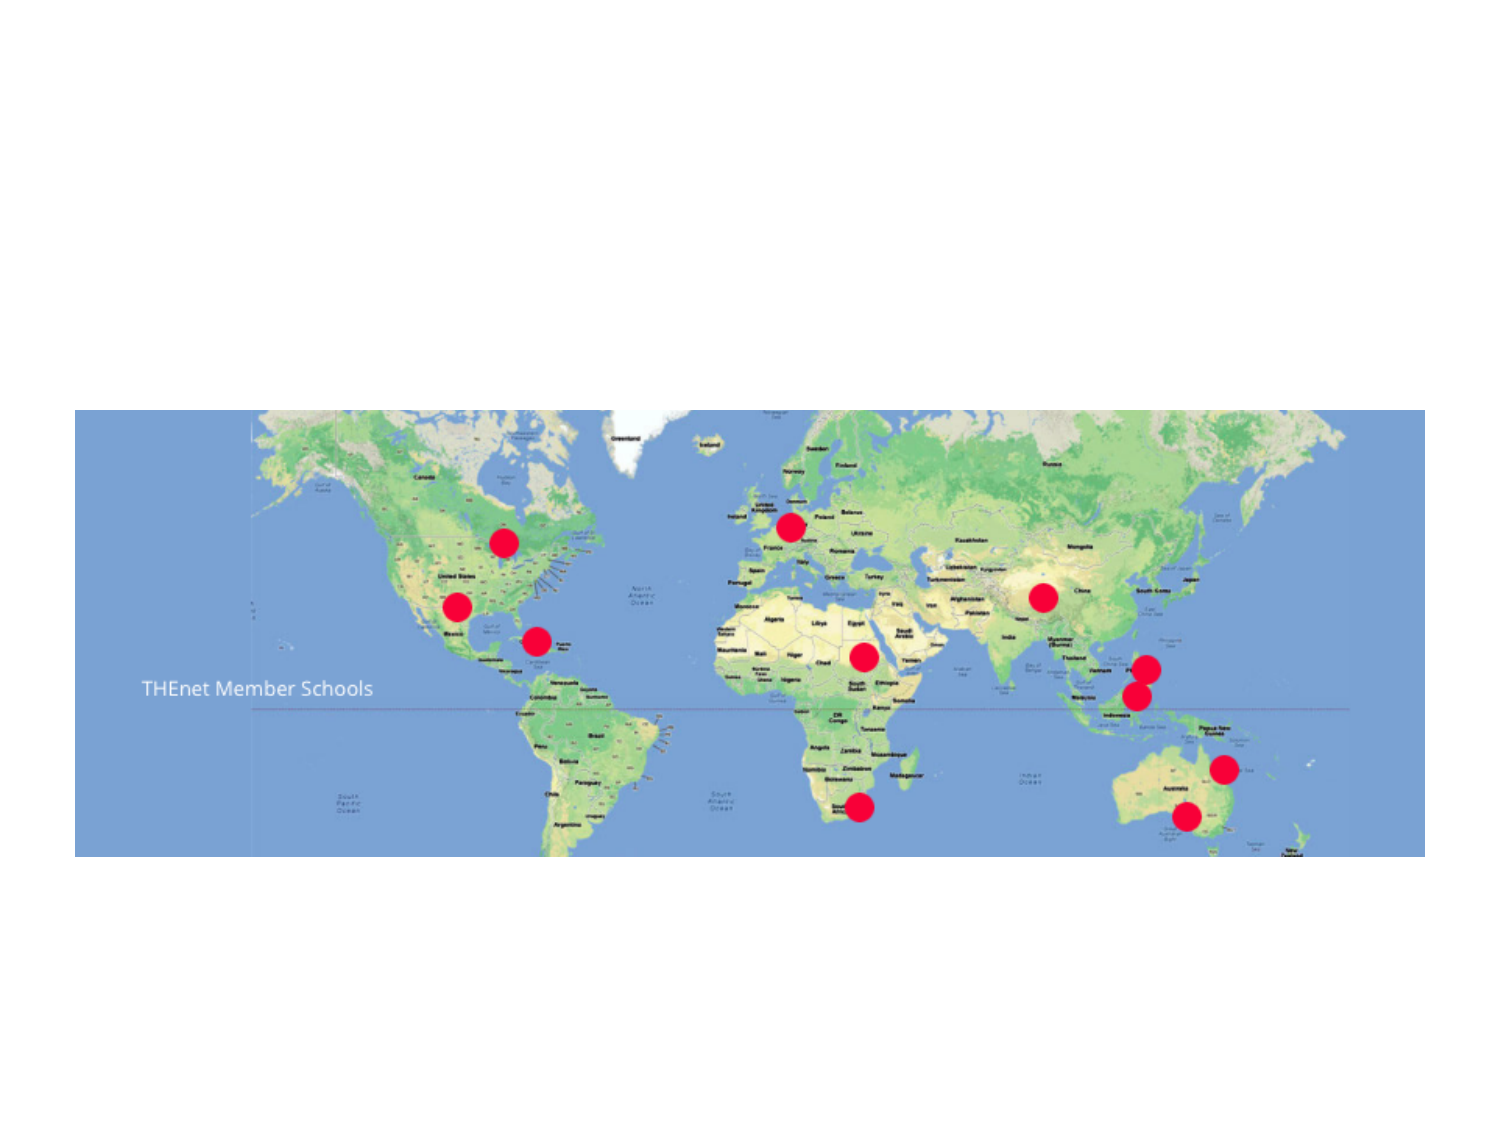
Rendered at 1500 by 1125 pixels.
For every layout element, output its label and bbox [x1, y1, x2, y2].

list [74, 262, 1426, 1006]
